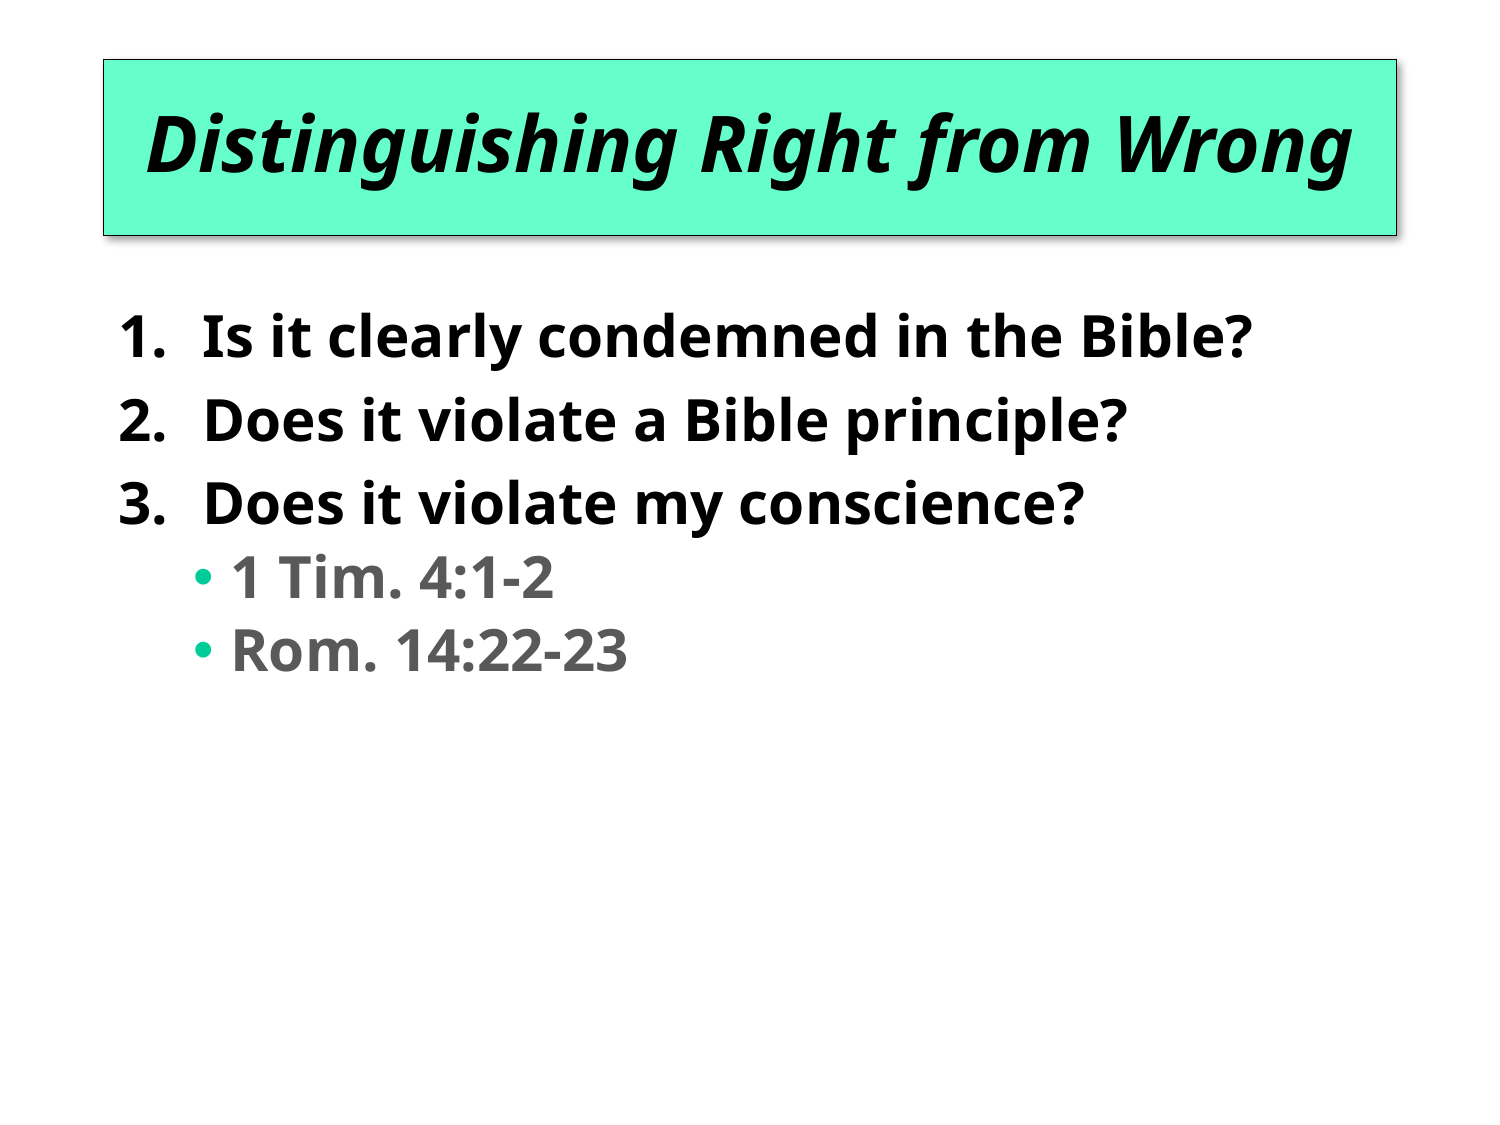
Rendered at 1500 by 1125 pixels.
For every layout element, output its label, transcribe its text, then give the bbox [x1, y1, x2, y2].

title Distinguishing Right from Wrong [103, 59, 1397, 236]
list Is it clearly condemned in the Bible? Does it violate a Bible principle? Does it violate my conscience? 1 Tim. 4:1-2 Rom. 14:22-23 [103, 299, 1397, 1014]
